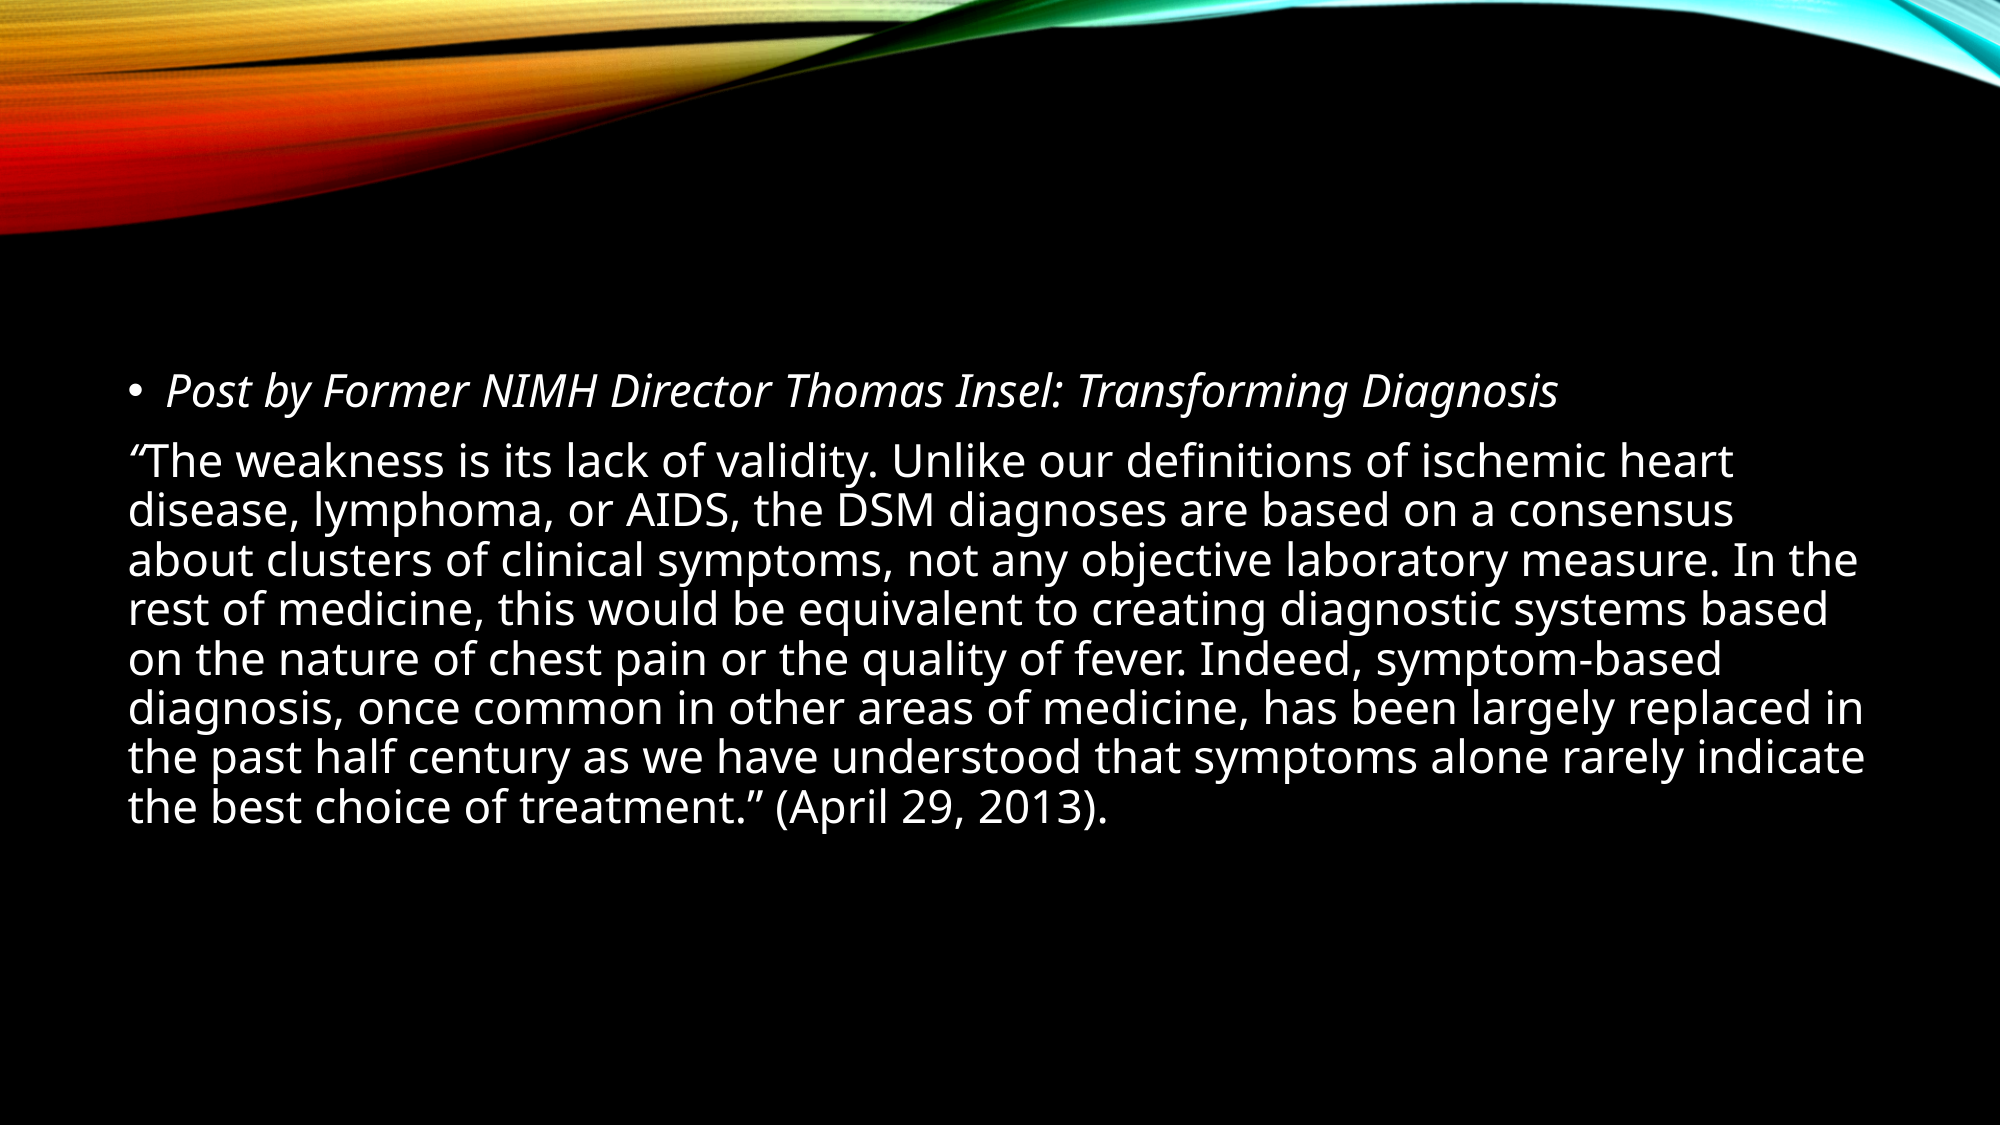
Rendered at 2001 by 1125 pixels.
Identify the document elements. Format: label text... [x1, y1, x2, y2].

picture [0, 0, 2000, 237]
list Post by Former NIMH Director Thomas Insel: Transforming Diagnosis “The weakness is its lack of validity. Unlike our definitions of ischemic heart disease, lymphoma, or AIDS, the DSM diagnoses are based on a consensus about clusters of clinical symptoms, not any objective laboratory measure. In the rest of medicine, this would be equivalent to creating diagnostic systems based on the nature of chest pain or the quality of fever. Indeed, symptom-based diagnosis, once common in other areas of medicine, has been largely replaced in the past half century as we have understood that symptoms alone rarely indicate the best choice of treatment.” (April 29, 2013). [112, 360, 1888, 1021]
